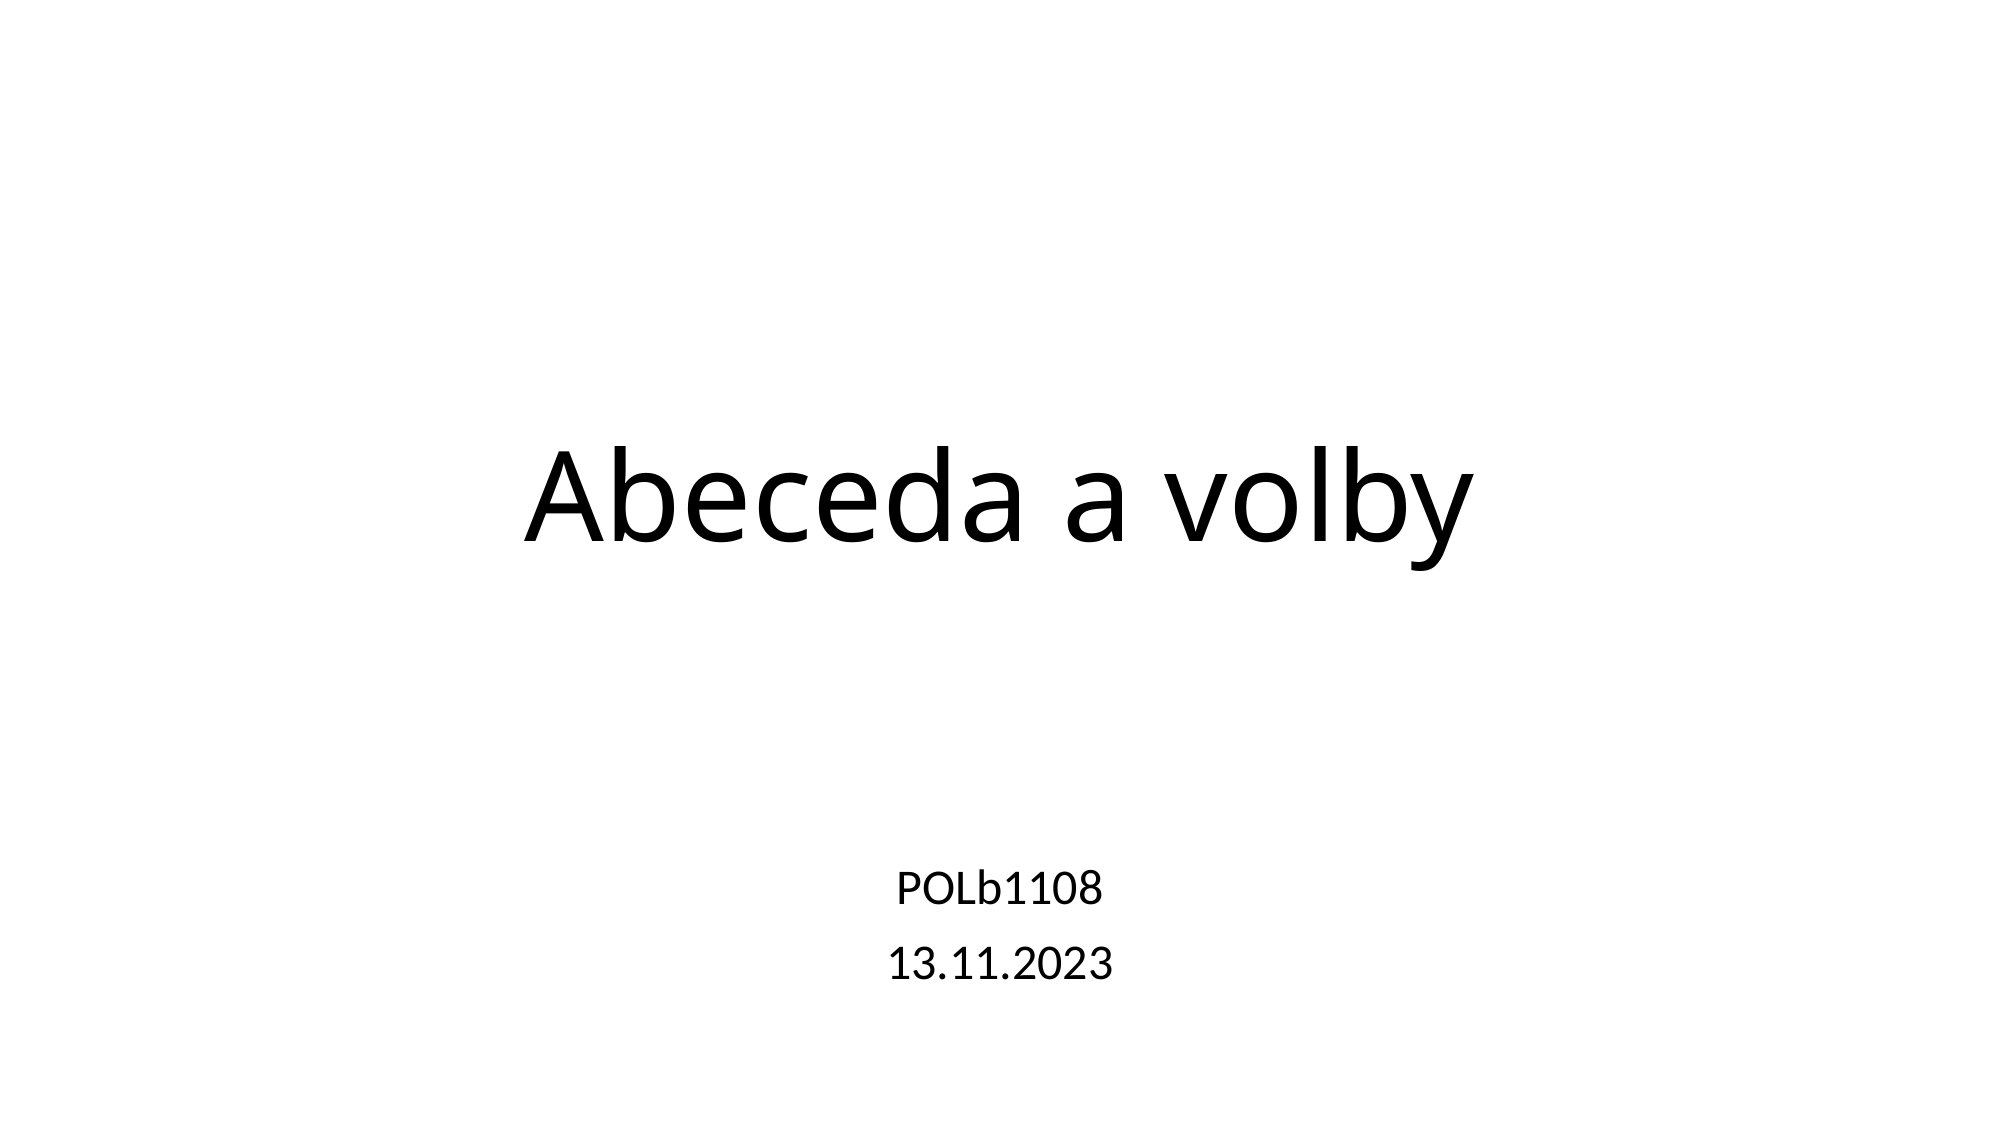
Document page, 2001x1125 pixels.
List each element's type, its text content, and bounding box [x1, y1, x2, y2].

title Abeceda a volby [249, 184, 1750, 576]
subtitle POLb1108 13.11.2023 [249, 853, 1750, 1125]
